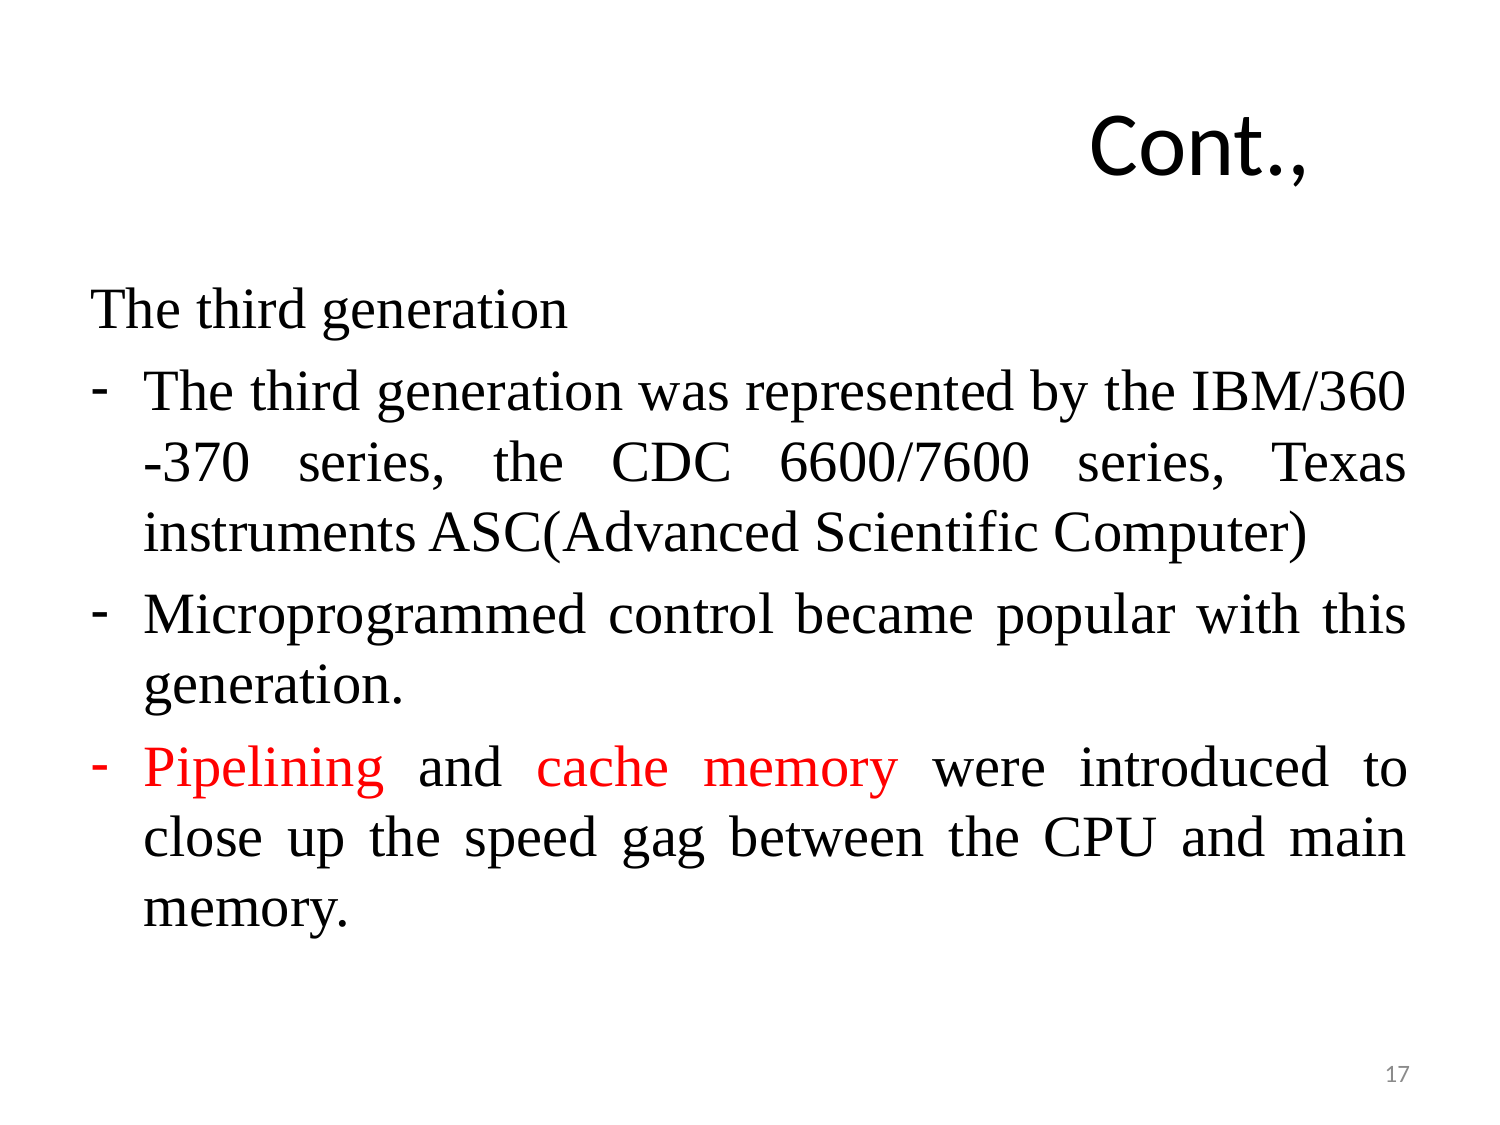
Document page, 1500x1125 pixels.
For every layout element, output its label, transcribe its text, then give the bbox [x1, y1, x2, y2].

slide_number 17 [1074, 1042, 1425, 1103]
title Cont., [75, 45, 1425, 233]
list The third generation The third generation was represented by the IBM/360 -370 series, the CDC 6600/7600 series, Texas instruments ASC(Advanced Scientific Computer) Microprogrammed control became popular with this generation. Pipelining and cache memory were introduced to close up the speed gag between the CPU and main memory. [75, 262, 1425, 1005]
